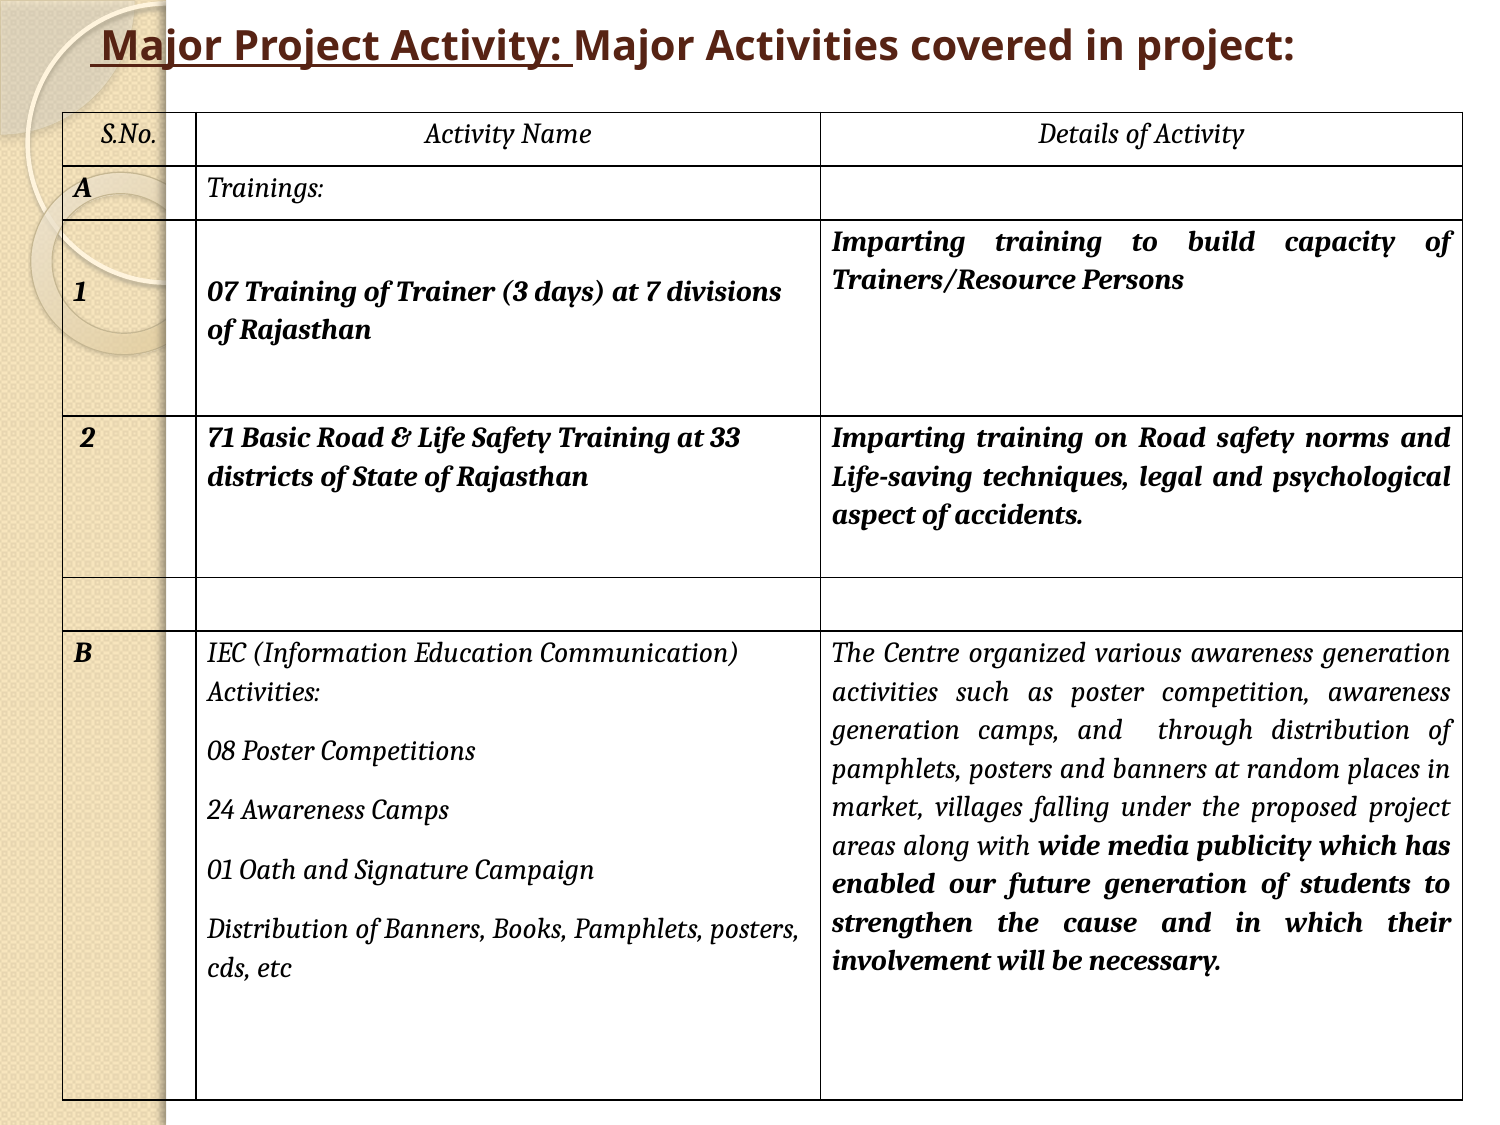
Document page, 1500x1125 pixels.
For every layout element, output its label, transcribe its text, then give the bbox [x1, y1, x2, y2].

table_cell Imparting training on Road safety norms and Life-saving techniques, legal and psychological aspect of accidents. [821, 417, 1462, 577]
table_cell 71 Basic Road & Life Safety Training at 33 districts of State of Rajasthan [197, 417, 820, 577]
table_cell [821, 167, 1462, 219]
table_cell B [63, 632, 195, 1099]
table_cell [197, 578, 820, 630]
table_cell 07 Training of Trainer (3 days) at 7 divisions of Rajasthan [197, 221, 820, 415]
table_cell Imparting training to build capacity of Trainers/Resource Persons [821, 221, 1462, 415]
table_header Activity Name [197, 113, 820, 165]
table_cell IEC (Information Education Communication) Activities: 08 Poster Competitions 24 Awareness Camps 01 Oath and Signature Campaign Distribution of Banners, Books, Pamphlets, posters, cds, etc [197, 632, 820, 1099]
table_header Details of Activity [821, 113, 1462, 165]
table_cell [63, 578, 195, 630]
table_cell A [63, 167, 195, 219]
table_cell 1 [63, 221, 195, 415]
table_cell 2 [63, 417, 195, 577]
table_cell [821, 578, 1462, 630]
table_header S.No. [63, 113, 195, 165]
table_cell The Centre organized various awareness generation activities such as poster competition, awareness generation camps, and through distribution of pamphlets, posters and banners at random places in market, villages falling under the proposed project areas along with wide media publicity which has enabled our future generation of students to strengthen the cause and in which their involvement will be necessary. [821, 632, 1462, 1099]
title Major Project Activity: Major Activities covered in project: [75, 0, 1425, 112]
table_cell Trainings: [197, 167, 820, 219]
